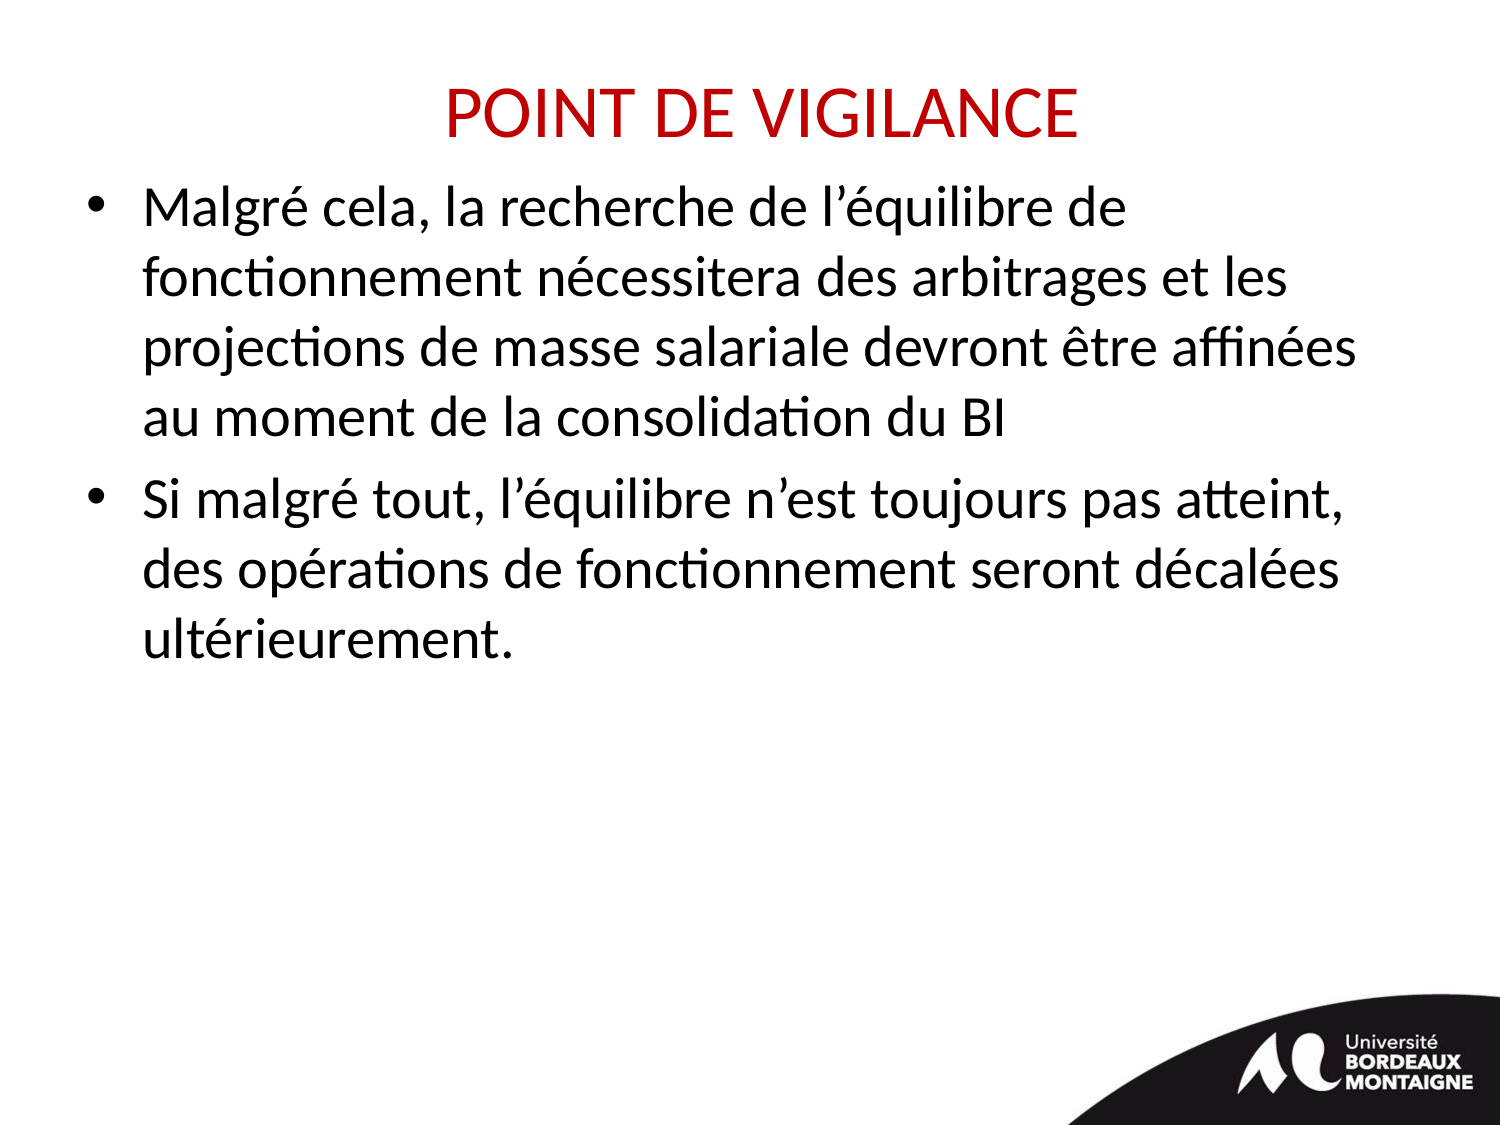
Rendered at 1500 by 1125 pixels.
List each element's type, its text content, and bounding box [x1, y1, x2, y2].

picture [0, 0, 1500, 1125]
title POINT DE VIGILANCE [88, 19, 1437, 197]
list Malgré cela, la recherche de l’équilibre de fonctionnement nécessitera des arbitrages et les projections de masse salariale devront être affinées au moment de la consolidation du BI Si malgré tout, l’équilibre n’est toujours pas atteint, des opérations de fonctionnement seront décalées ultérieurement. [70, 160, 1421, 1094]
